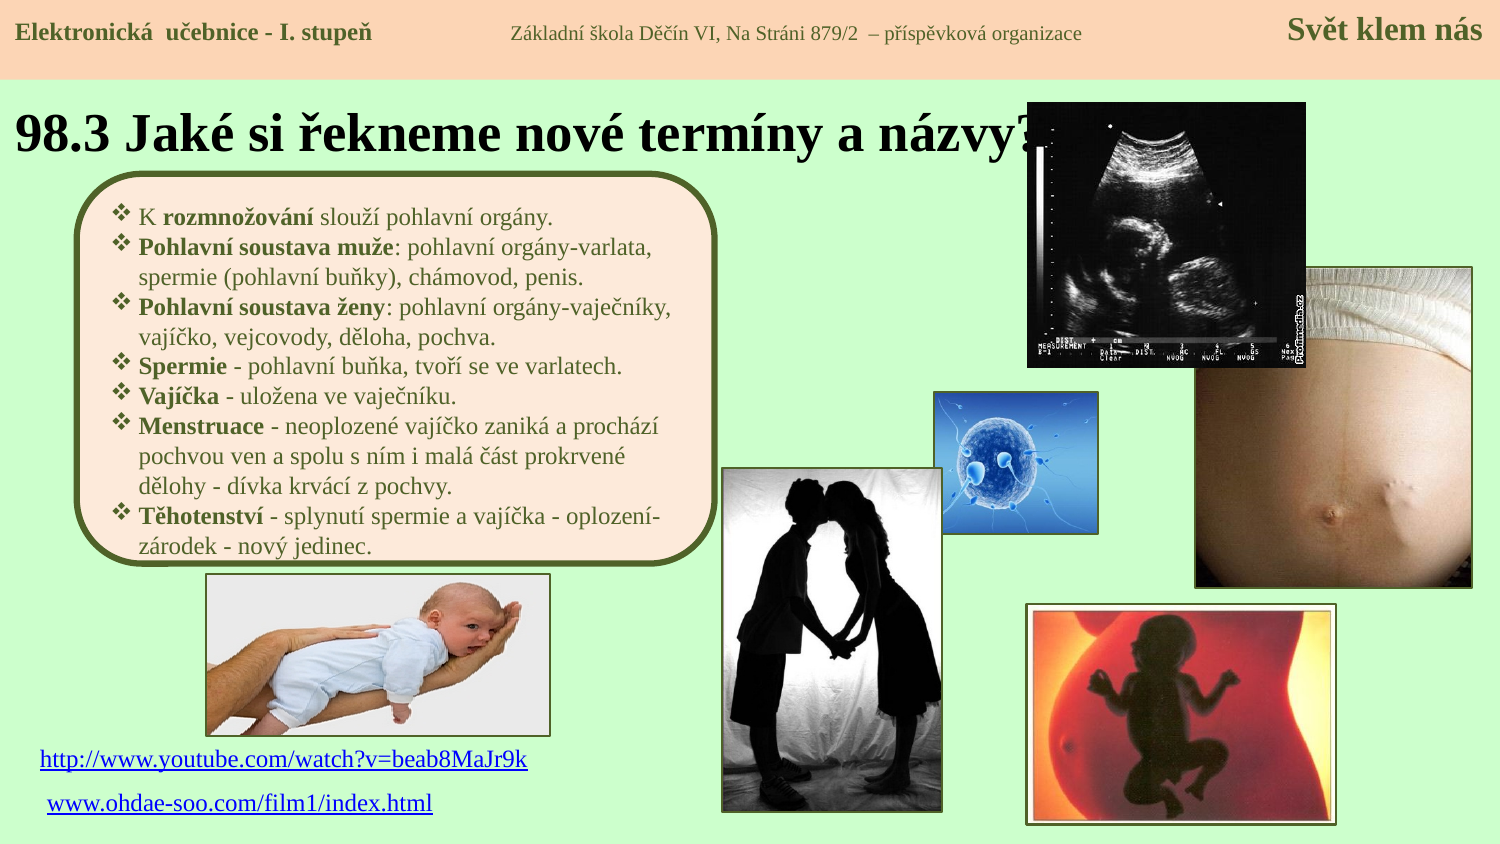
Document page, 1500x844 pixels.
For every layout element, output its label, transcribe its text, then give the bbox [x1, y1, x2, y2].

text_box www.ohdae-soo.com/film1/index.html [32, 781, 449, 825]
title 98.3 Jaké si řekneme nové termíny a názvy? [0, 80, 1069, 179]
picture [1027, 102, 1471, 588]
picture [206, 575, 550, 736]
text_box Elektronická učebnice - I. stupeň Základní škola Děčín VI, Na Stráni 879/2 – příspěvková organizace Svět klem nás [0, 0, 1500, 80]
text_box K rozmnožování slouží pohlavní orgány. Pohlavní soustava muže: pohlavní orgány-varlata, spermie (pohlavní buňky), chámovod, penis. Pohlavní soustava ženy: pohlavní orgány-vaječníky, vajíčko, vejcovody, děloha, pochva. Spermie - pohlavní buňka, tvoří se ve varlatech. Vajíčka - uložena ve vaječníku. Menstruace - neoplozené vajíčko zaniká a prochází pochvou ven a spolu s ním i malá část prokrvené dělohy - dívka krvácí z pochvy. Těhotenství - splynutí spermie a vajíčka - oplození- zárodek - nový jedinec. [74, 171, 717, 566]
picture [723, 392, 1098, 811]
text_box http://www.youtube.com/watch?v=beab8MaJr9k [25, 735, 566, 781]
picture [1027, 604, 1335, 824]
